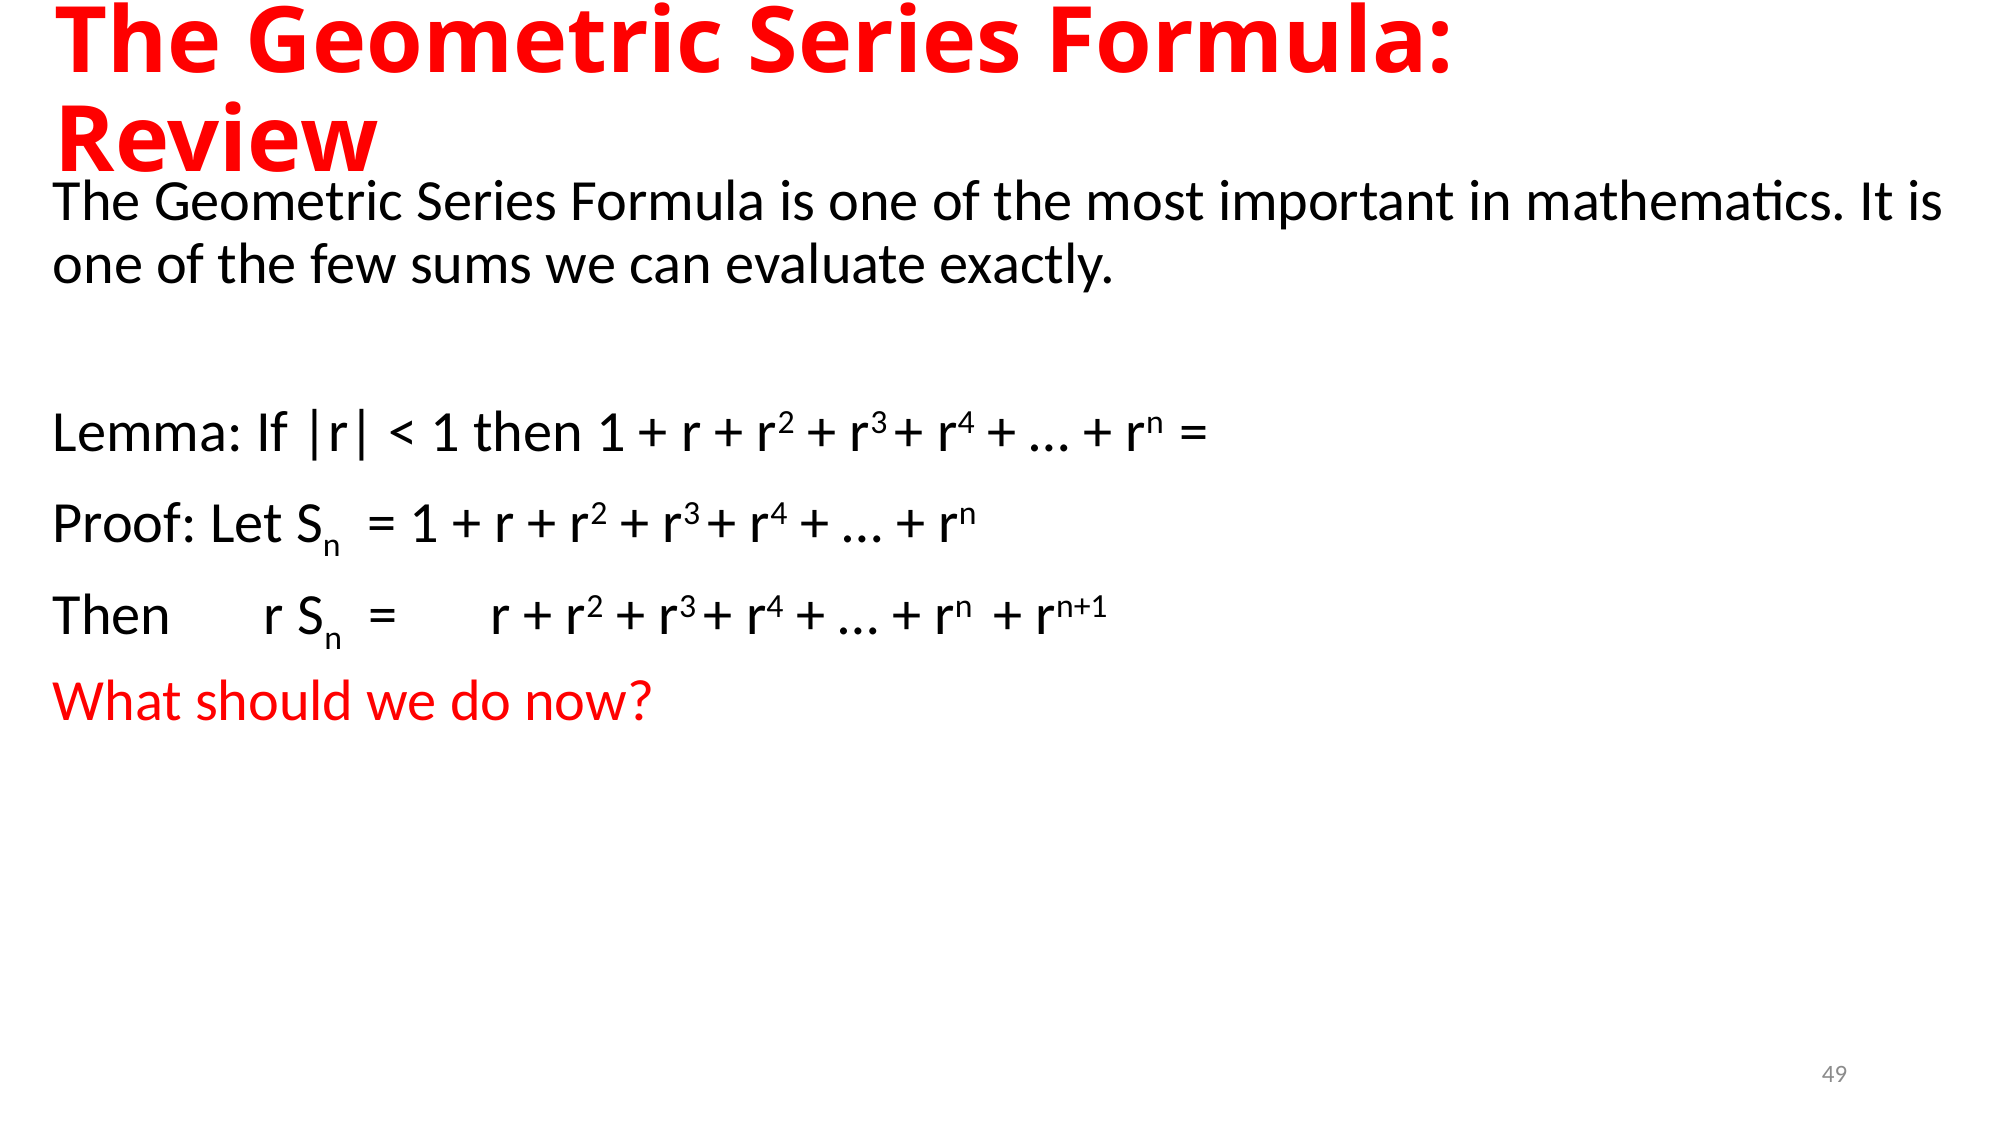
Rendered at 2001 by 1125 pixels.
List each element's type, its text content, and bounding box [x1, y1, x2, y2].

slide_number 49 [1412, 1042, 1863, 1103]
title The Geometric Series Formula: Review [39, 22, 1765, 164]
